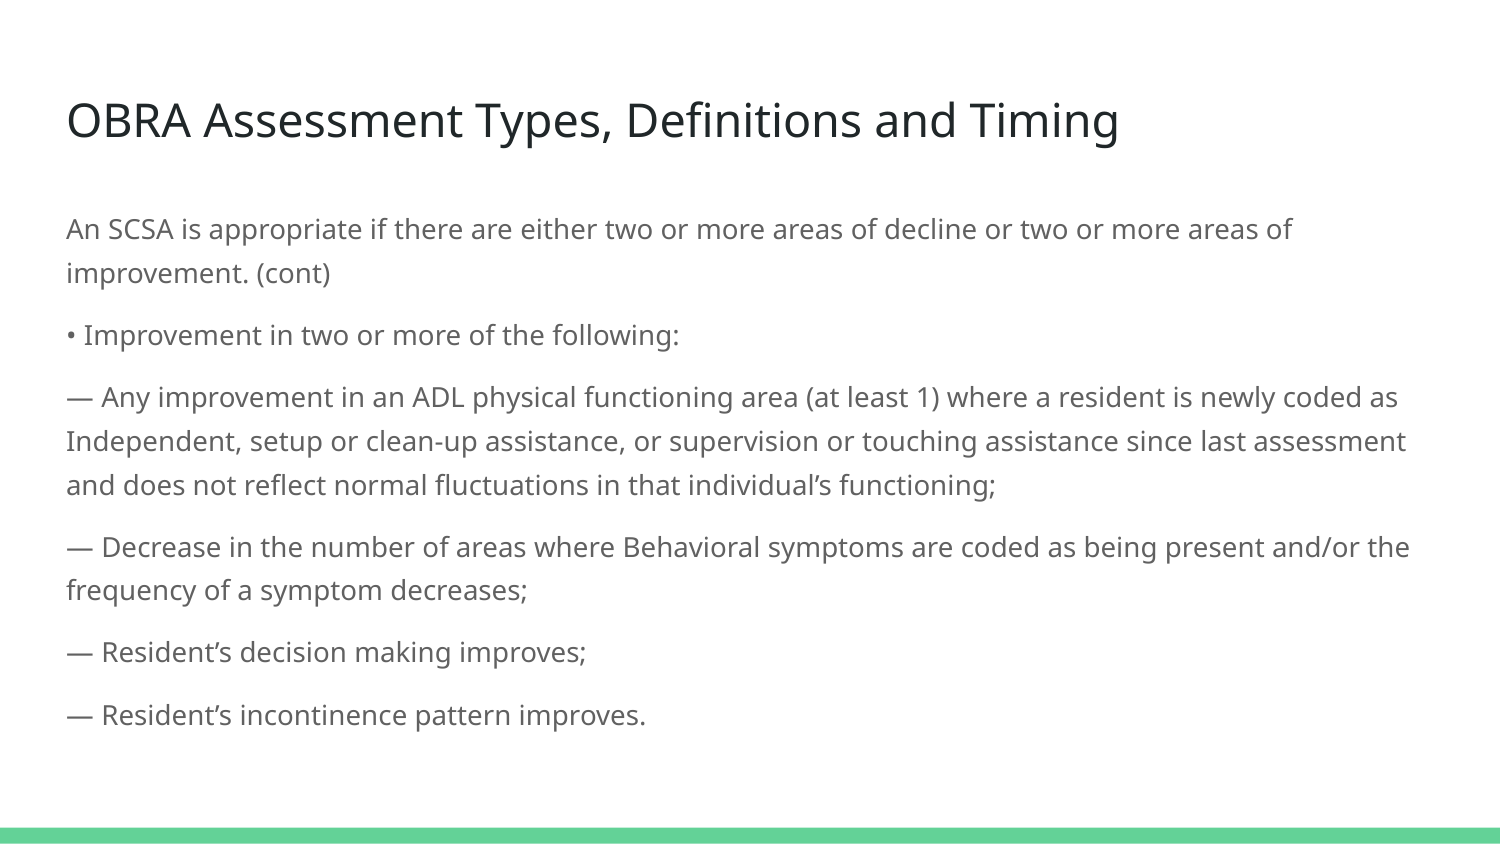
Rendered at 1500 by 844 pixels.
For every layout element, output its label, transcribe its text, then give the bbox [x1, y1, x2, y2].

list An SCSA is appropriate if there are either two or more areas of decline or two or more areas of improvement. (cont) • Improvement in two or more of the following: — Any improvement in an ADL physical functioning area (at least 1) where a resident is newly coded as Independent, setup or clean-up assistance, or supervision or touching assistance since last assessment and does not reflect normal fluctuations in that individual’s functioning; — Decrease in the number of areas where Behavioral symptoms are coded as being present and/or the frequency of a symptom decreases; — Resident’s decision making improves; — Resident’s incontinence pattern improves. [51, 189, 1449, 750]
title OBRA Assessment Types, Definitions and Timing [51, 72, 1449, 167]
